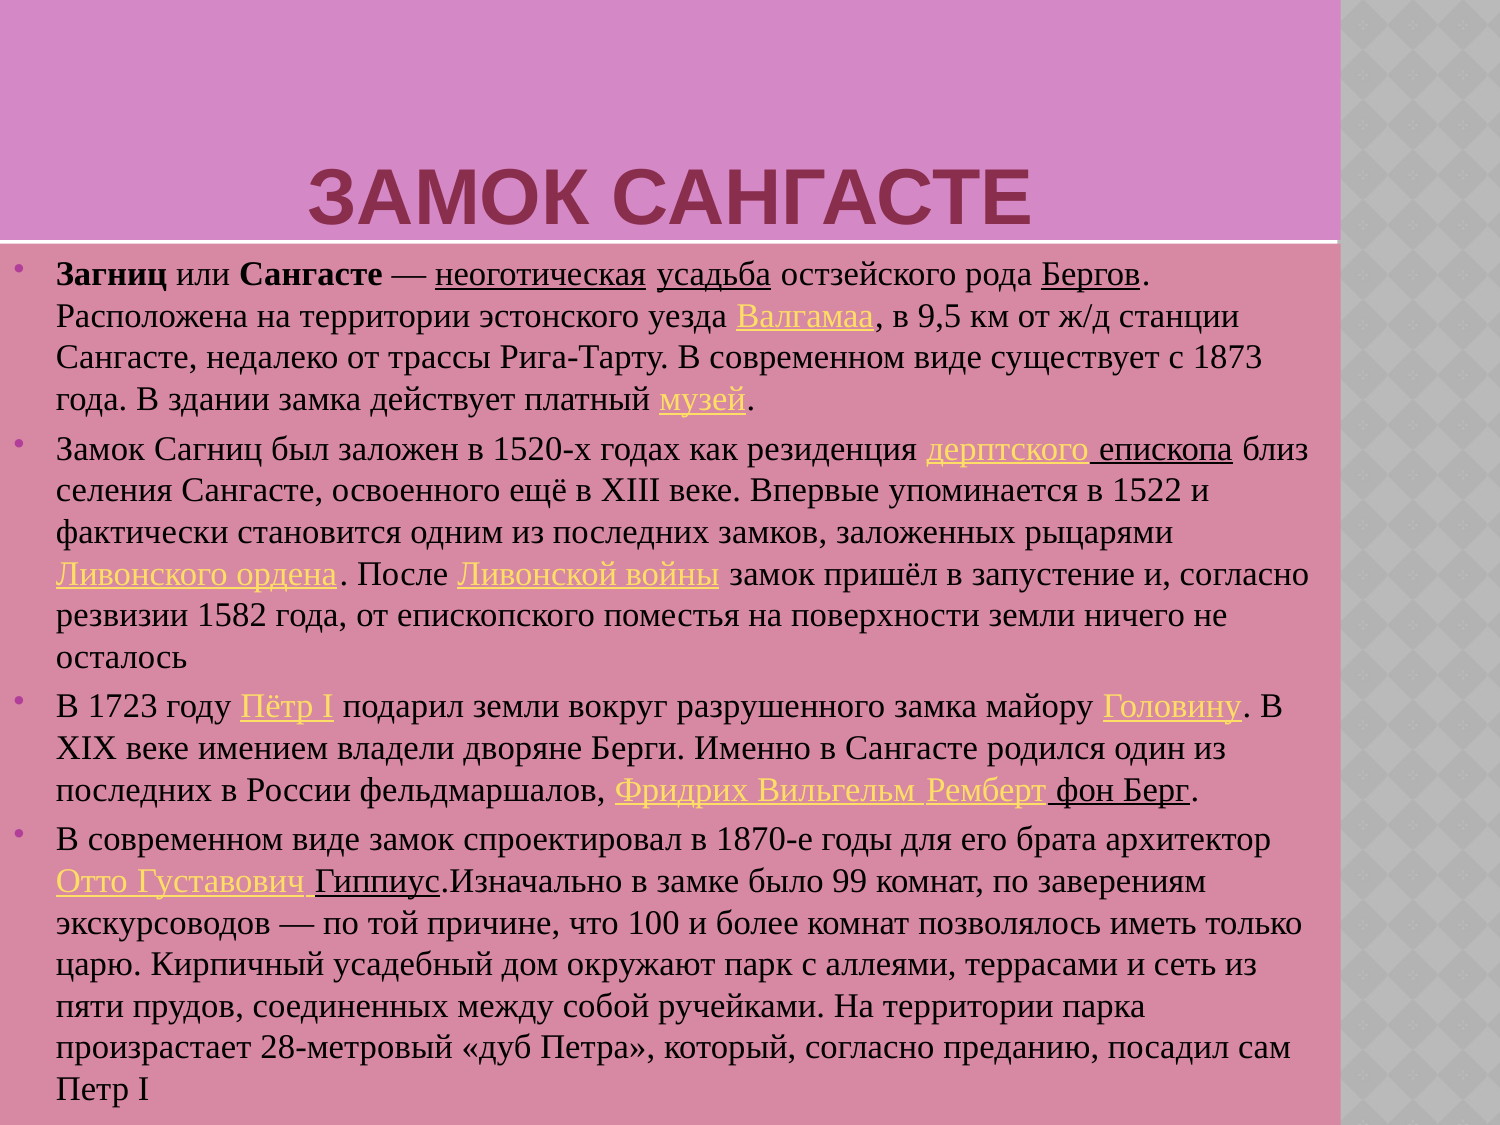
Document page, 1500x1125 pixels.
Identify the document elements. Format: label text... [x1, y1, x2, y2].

title ЗАМОК САНГАСТЕ [0, 0, 1341, 240]
list Загниц или Сангасте — неоготическая усадьба остзейского рода Бергов. Расположена на территории эстонского уезда Валгамаа, в 9,5 км от ж/д станции Сангасте, недалеко от трассы Рига-Тарту. В современном виде существует с 1873 года. В здании замка действует платный музей. Замок Сагниц был заложен в 1520-х годах как резиденция дерптского епископа близ селения Сангасте, освоенного ещё в ХIII веке. Впервые упоминается в 1522 и фактически становится одним из последних замков, заложенных рыцарями Ливонского ордена. После Ливонской войны замок пришёл в запустение и, согласно резвизии 1582 года, от епископского поместья на поверхности земли ничего не осталось В 1723 году Пётр I подарил земли вокруг разрушенного замка майору Головину. В ХIХ веке имением владели дворяне Берги. Именно в Сангасте родился один из последних в России фельдмаршалов, Фридрих Вильгельм Ремберт фон Берг. В современном виде замок спроектировал в 1870-е годы для его брата архитектор Отто Густавович Гиппиус.Изначально в замке было 99 комнат, по заверениям экскурсоводов — по той причине, что 100 и более комнат позволялось иметь только царю. Кирпичный усадебный дом окружают парк с аллеями, террасами и сеть из пяти прудов, соединенных между собой ручейками. На территории парка произрастает 28-метровый «дуб Петра», который, согласно преданию, посадил сам Петр I [0, 243, 1341, 1125]
